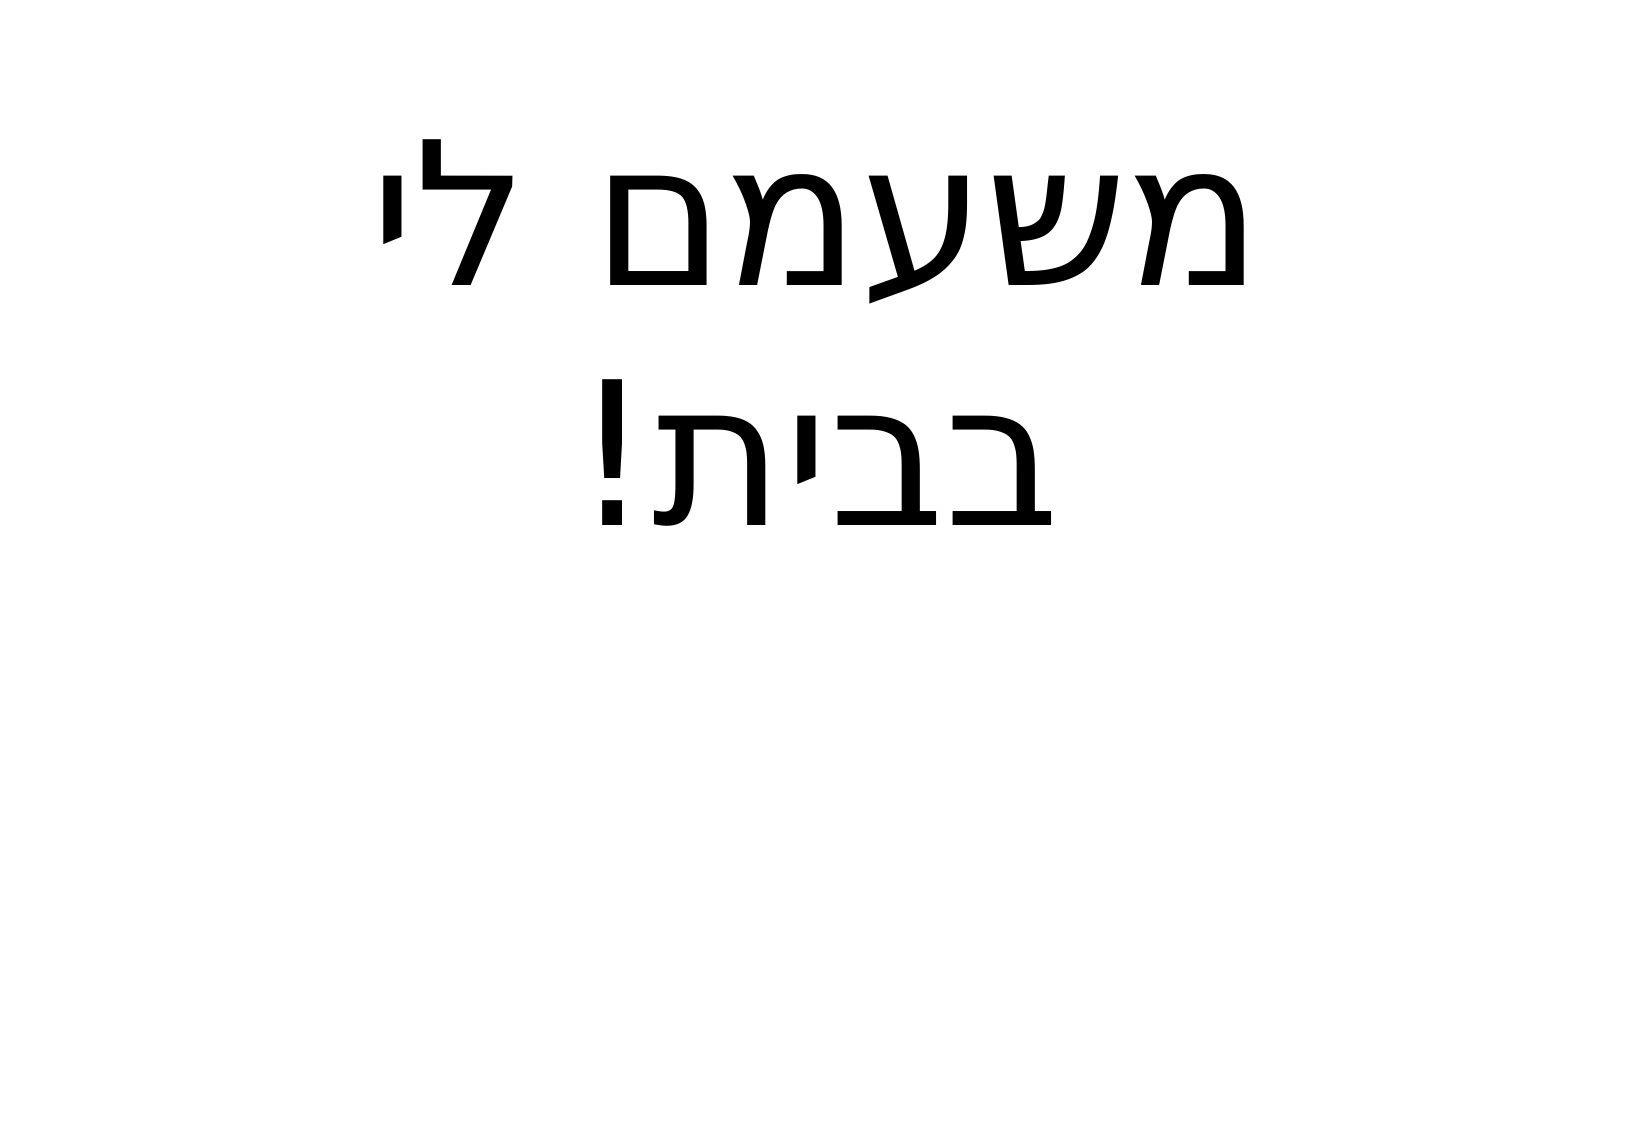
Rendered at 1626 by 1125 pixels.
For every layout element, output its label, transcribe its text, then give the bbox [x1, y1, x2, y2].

text_box משעמם לי בבית! [103, 78, 1530, 574]
